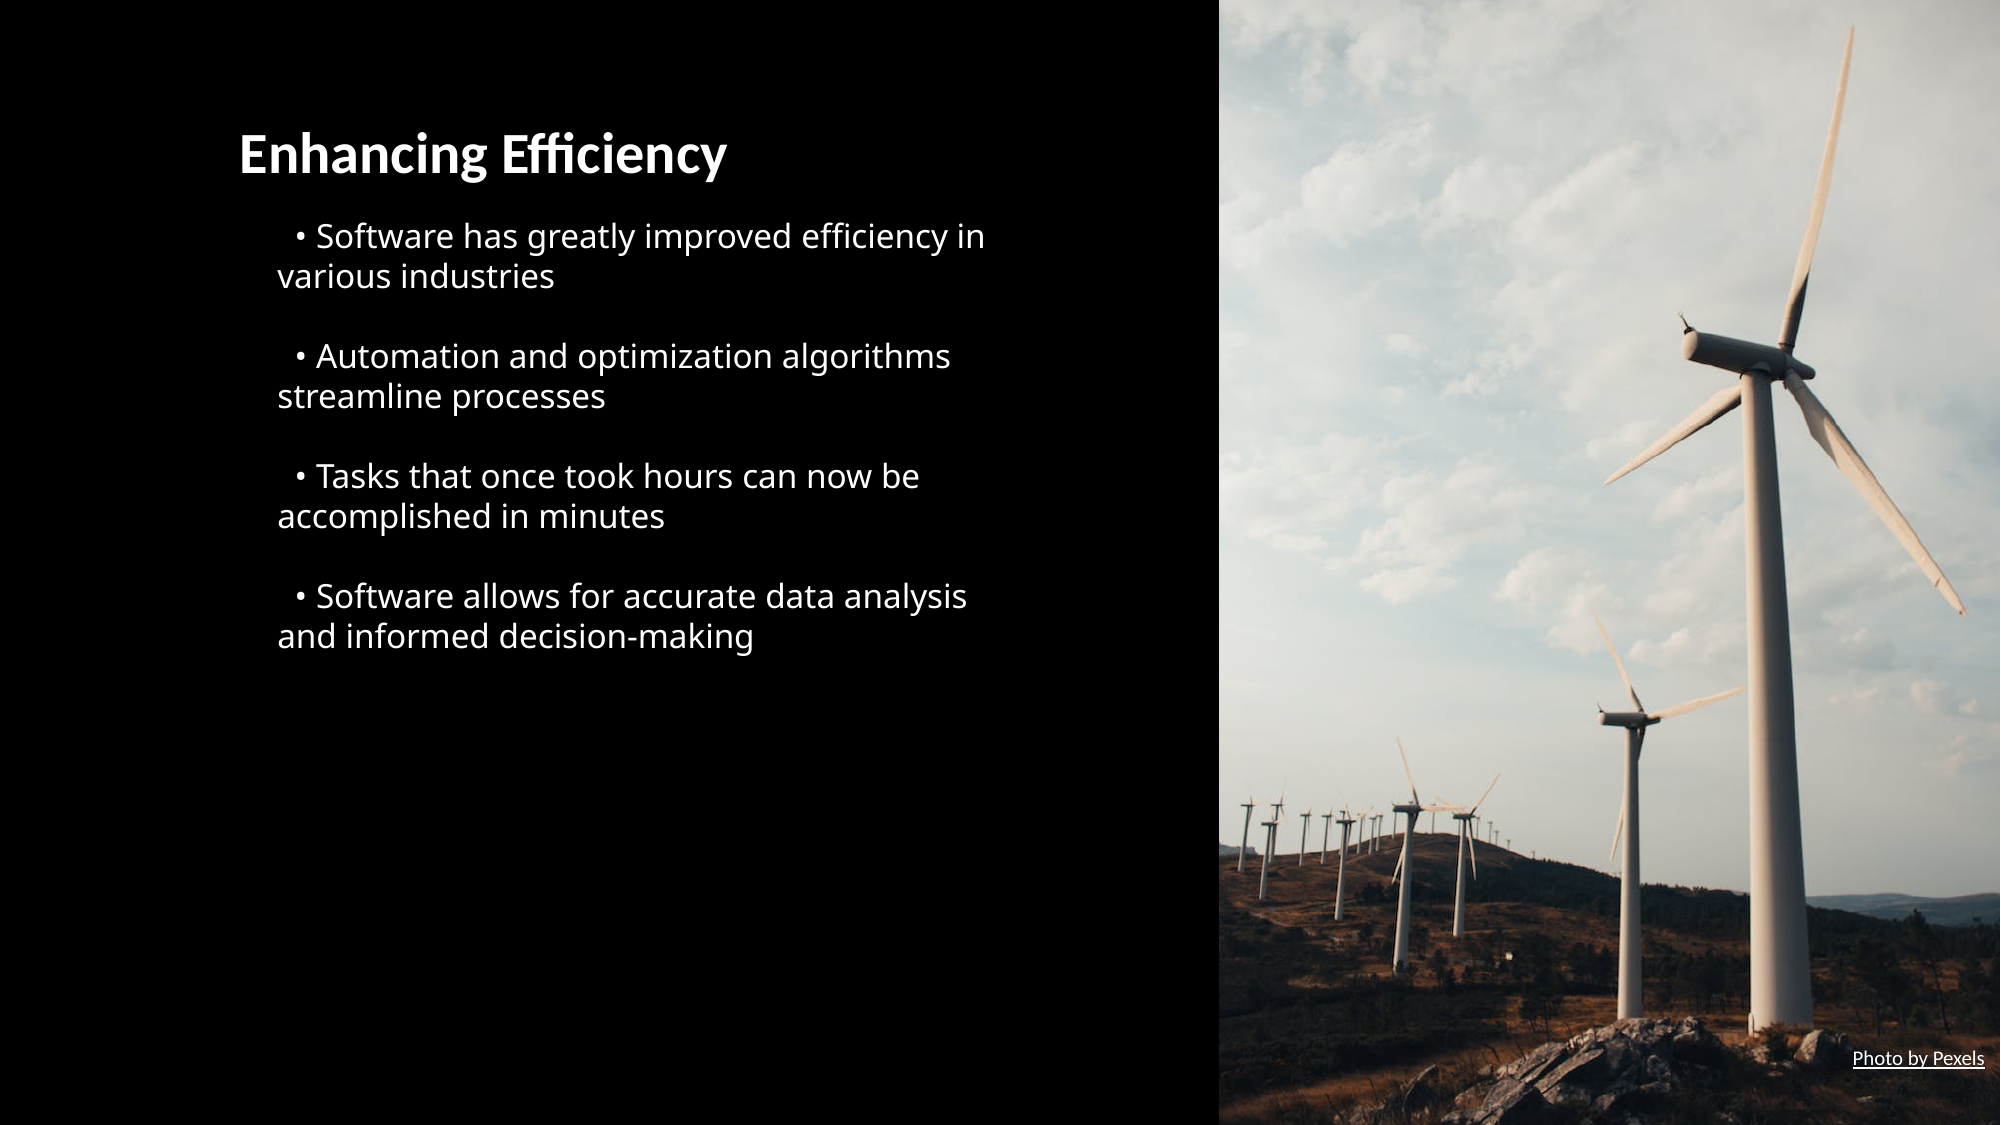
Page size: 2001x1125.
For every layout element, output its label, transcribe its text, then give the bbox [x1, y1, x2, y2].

text_box • Software allows for accurate data analysis and informed decision-making [262, 577, 1013, 653]
text_box • Automation and optimization algorithms streamline processes [262, 337, 1013, 413]
text_box Enhancing Efficiency [225, 112, 1219, 188]
picture [1219, 0, 2000, 1125]
text_box • Software has greatly improved efficiency in various industries [262, 217, 1013, 293]
text_box • Tasks that once took hours can now be accomplished in minutes [262, 457, 1013, 533]
